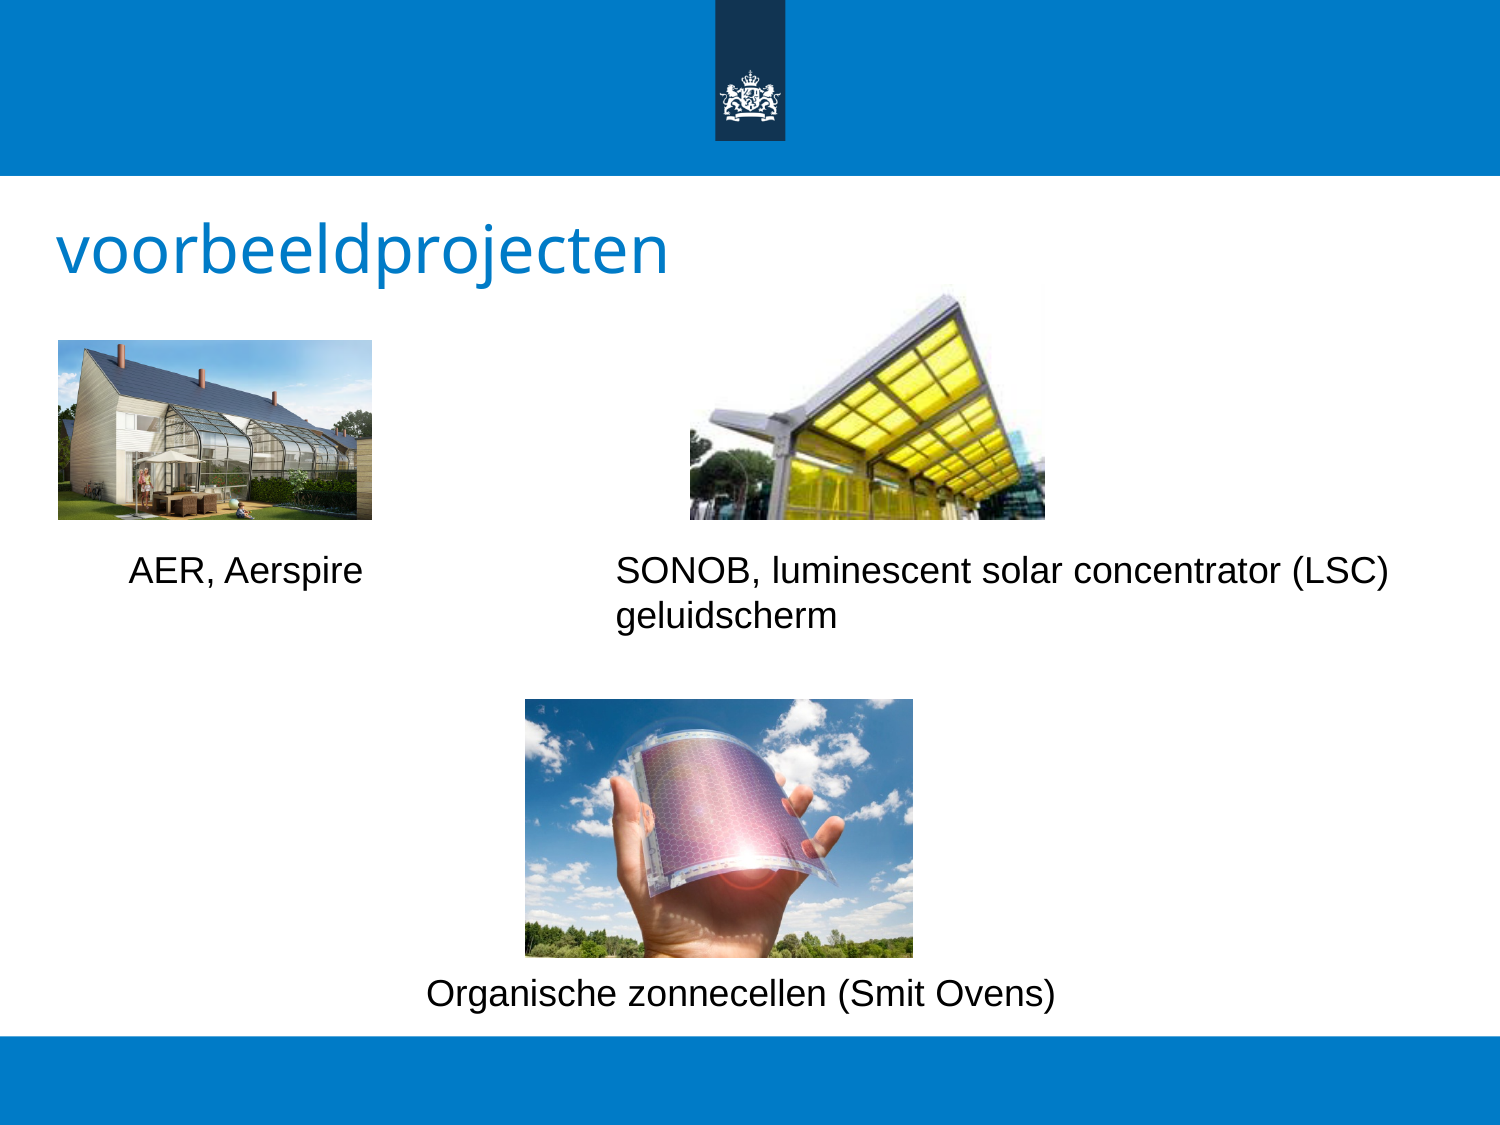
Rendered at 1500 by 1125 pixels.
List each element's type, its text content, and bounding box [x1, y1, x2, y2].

picture [525, 699, 913, 958]
text_box AER, Aerspire [113, 538, 389, 599]
title voorbeeldprojecten [41, 207, 1459, 351]
text_box SONOB, luminescent solar concentrator (LSC) geluidscherm [600, 538, 1416, 644]
text_box Organische zonnecellen (Smit Ovens) [411, 961, 1072, 1021]
picture [690, 284, 1045, 520]
picture [0, 0, 1500, 141]
picture [58, 340, 373, 520]
